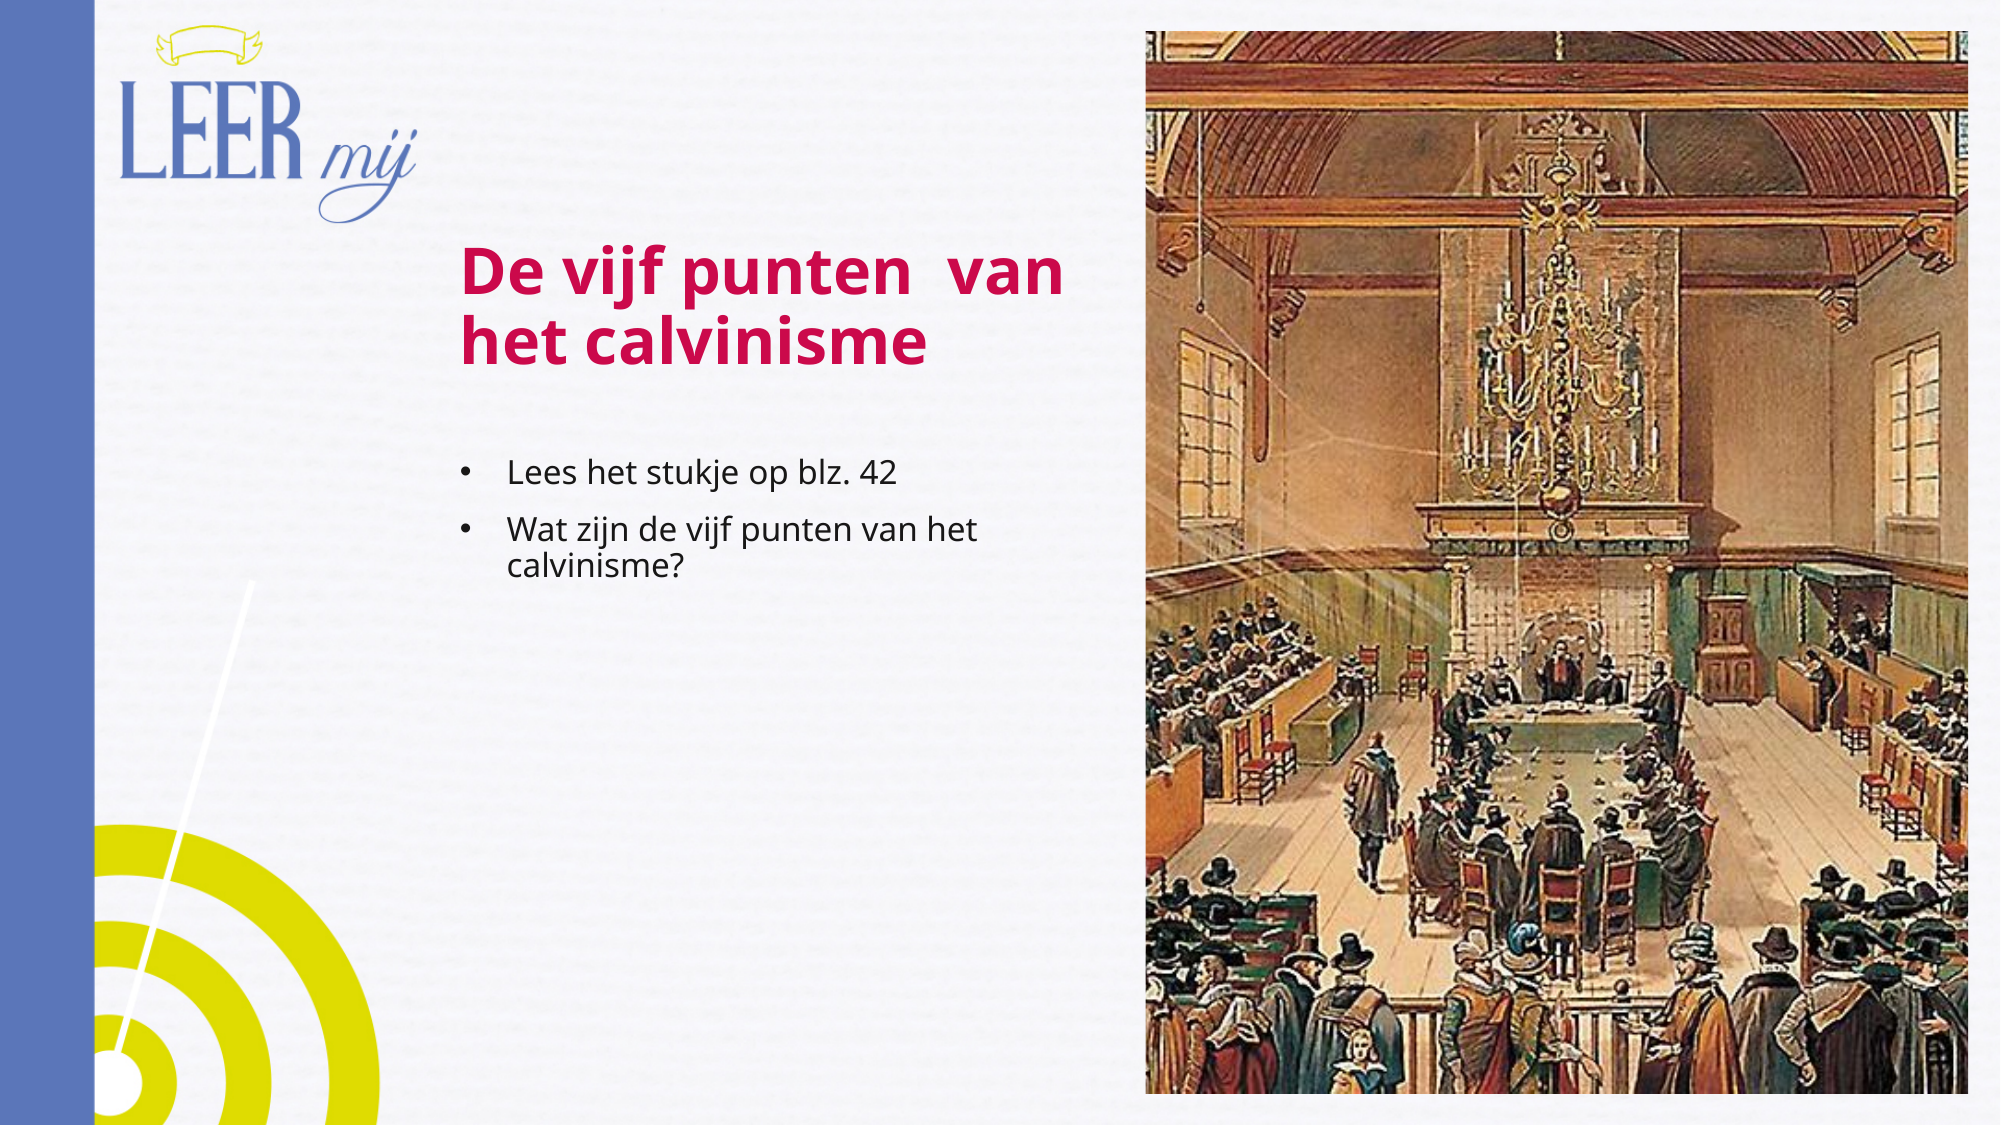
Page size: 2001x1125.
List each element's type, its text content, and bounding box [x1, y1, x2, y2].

title De vijf punten van het calvinisme [444, 229, 1102, 386]
picture [0, 0, 2001, 1125]
list Lees het stukje op blz. 42 Wat zijn de vijf punten van het calvinisme? [444, 448, 1105, 968]
